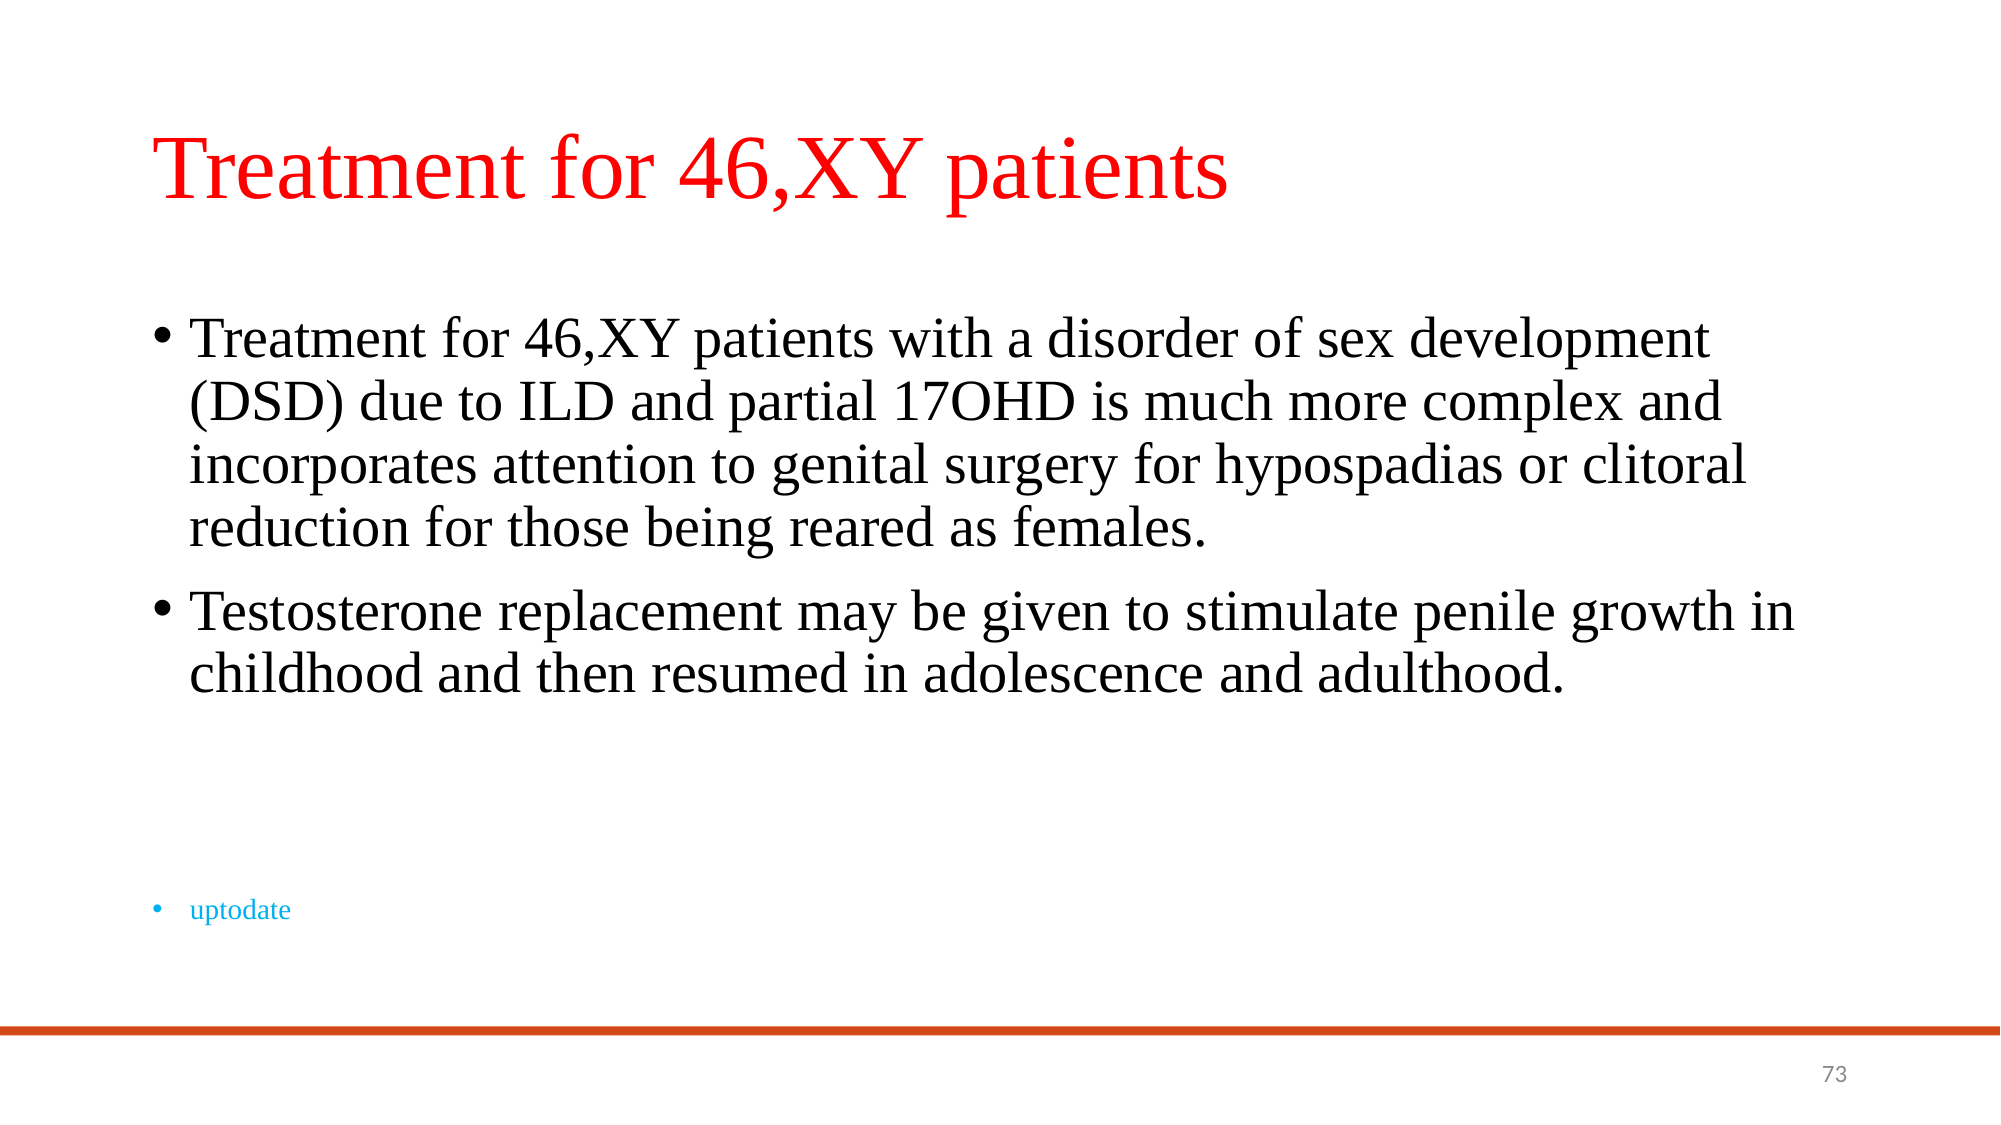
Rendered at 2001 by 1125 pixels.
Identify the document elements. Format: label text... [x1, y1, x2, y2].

title Treatment for 46,XY patients [137, 59, 1863, 278]
list Treatment for 46,XY patients with a disorder of sex development (DSD) due to ILD and partial 17OHD is much more complex and incorporates attention to genital surgery for hypospadias or clitoral reduction for those being reared as females. Testosterone replacement may be given to stimulate penile growth in childhood and then resumed in adolescence and adulthood. uptodate [137, 299, 1863, 1014]
slide_number 73 [1412, 1042, 1863, 1103]
